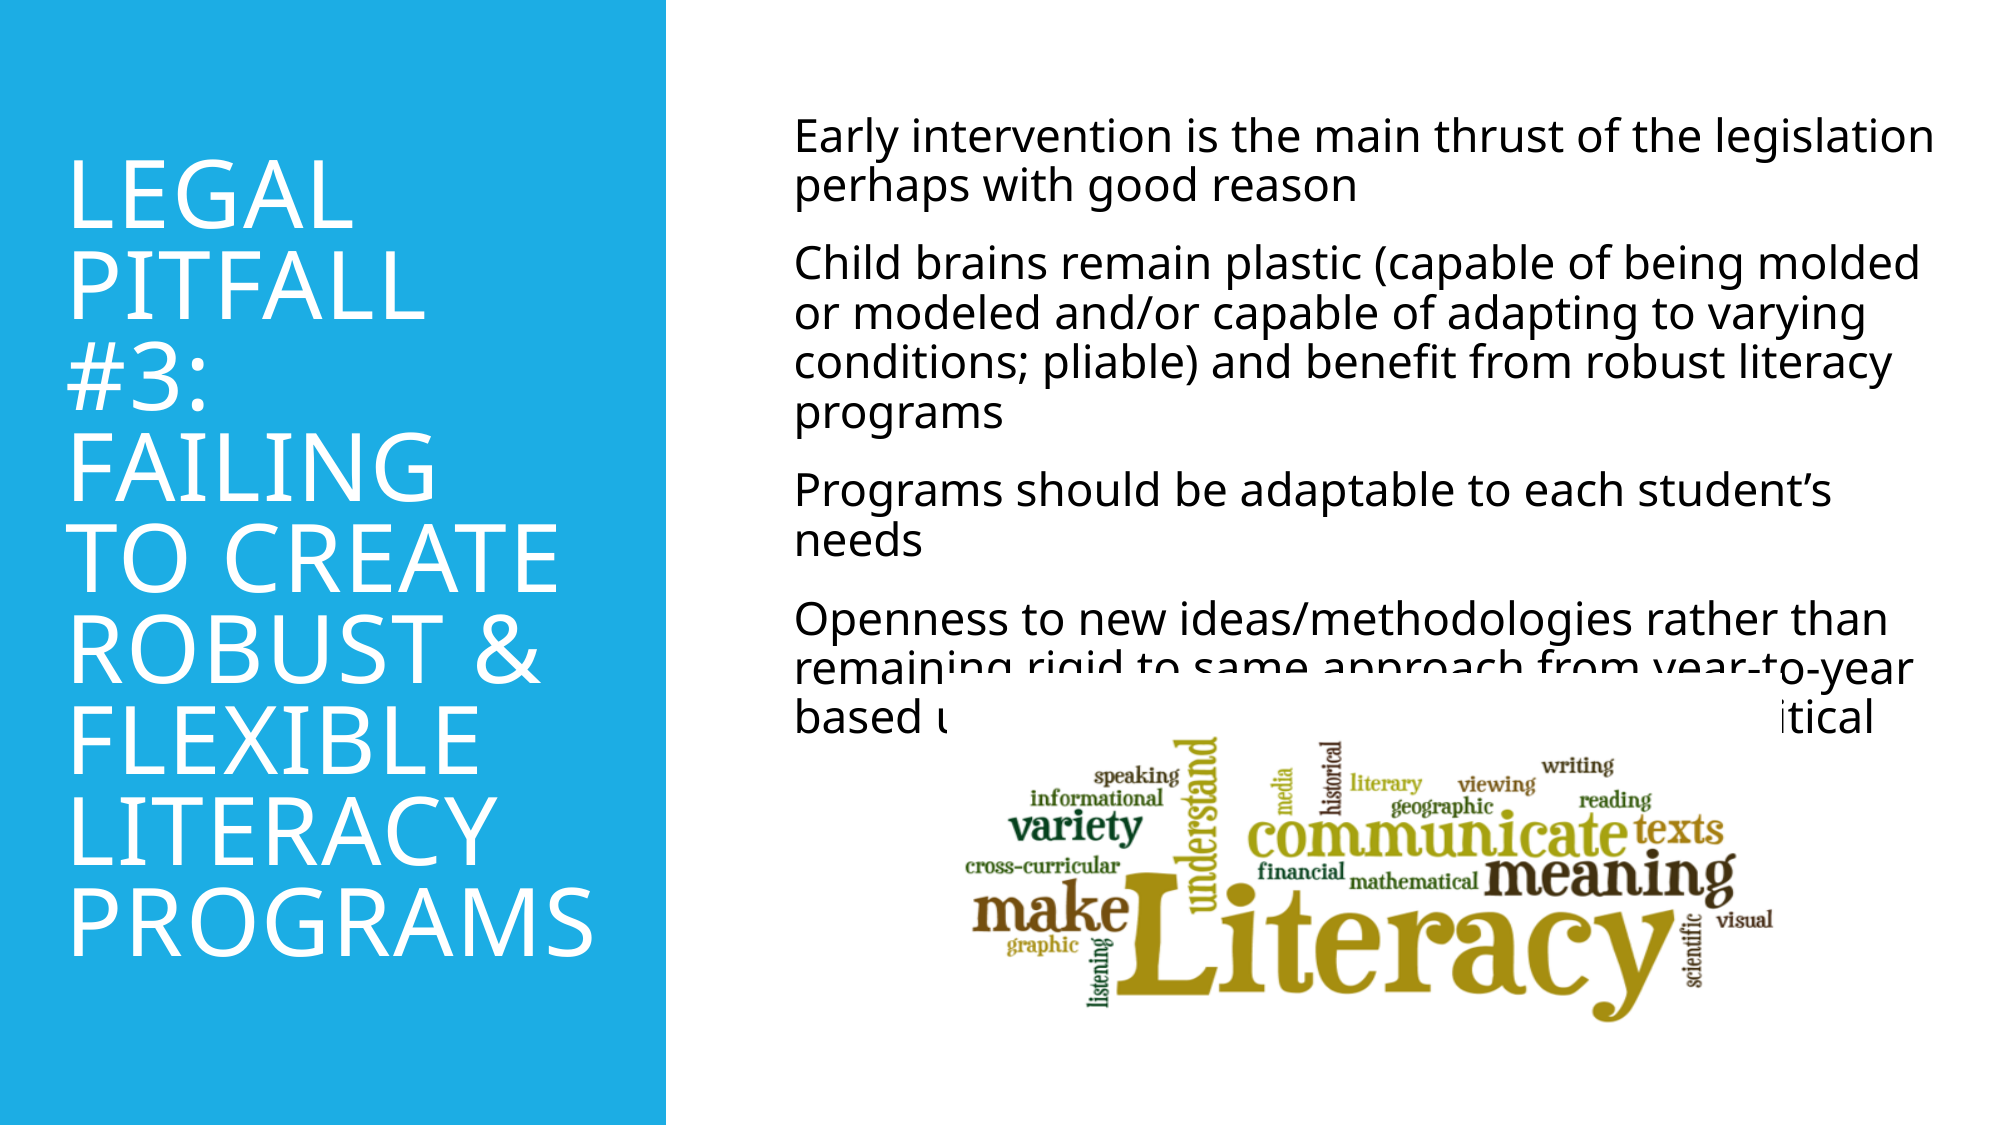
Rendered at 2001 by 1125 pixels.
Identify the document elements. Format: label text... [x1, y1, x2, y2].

list Early intervention is the main thrust of the legislation perhaps with good reason Child brains remain plastic (capable of being molded or modeled and/or capable of adapting to varying conditions; pliable) and benefit from robust literacy programs Programs should be adaptable to each student’s needs Openness to new ideas/methodologies rather than remaining rigid to same approach from year-to-year based upon each student’s literacy needs is critical [770, 104, 1948, 826]
text_box [0, 0, 667, 1125]
title Legal pitfall #3: failing to create robust & flexible literacy programs [50, 104, 614, 1026]
picture [946, 673, 1782, 1077]
